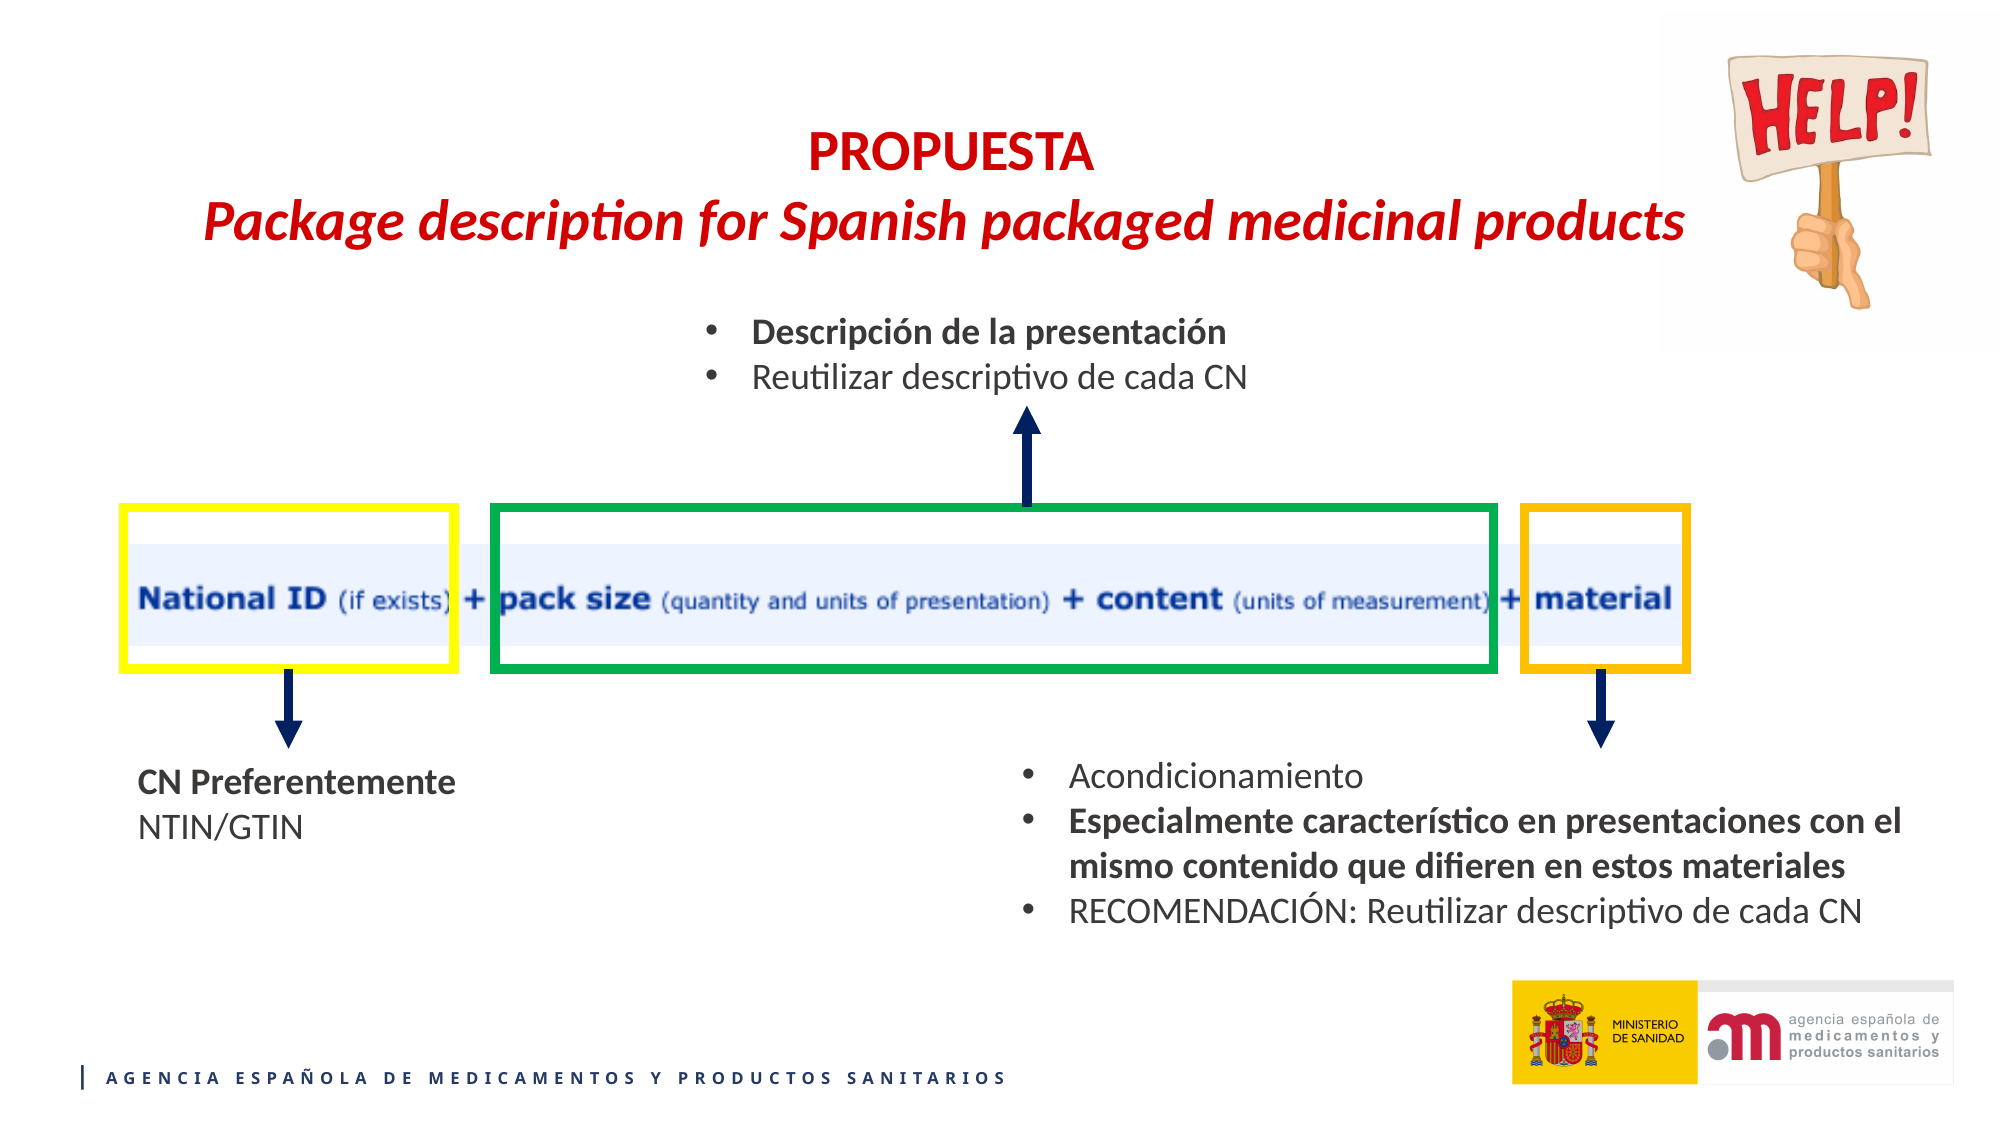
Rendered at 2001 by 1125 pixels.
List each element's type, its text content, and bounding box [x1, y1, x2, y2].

text_box [494, 646, 1494, 670]
text_box [122, 506, 455, 670]
picture [1659, 11, 2000, 353]
text_box CN Preferentemente NTIN/GTIN [123, 749, 478, 855]
text_box PROPUESTA Package description for Spanish packaged medicinal products [140, 104, 1659, 260]
text_box [1523, 506, 1688, 670]
picture [123, 544, 1687, 646]
text_box [494, 506, 1494, 544]
picture [1512, 980, 1954, 1085]
text_box Acondicionamiento Especialmente característico en presentaciones con el mismo contenido que difieren en estos materiales RECOMENDACIÓN: Reutilizar descriptivo de cada CN [1007, 743, 1927, 939]
text_box Descripción de la presentación Reutilizar descriptivo de cada CN [690, 299, 1364, 405]
